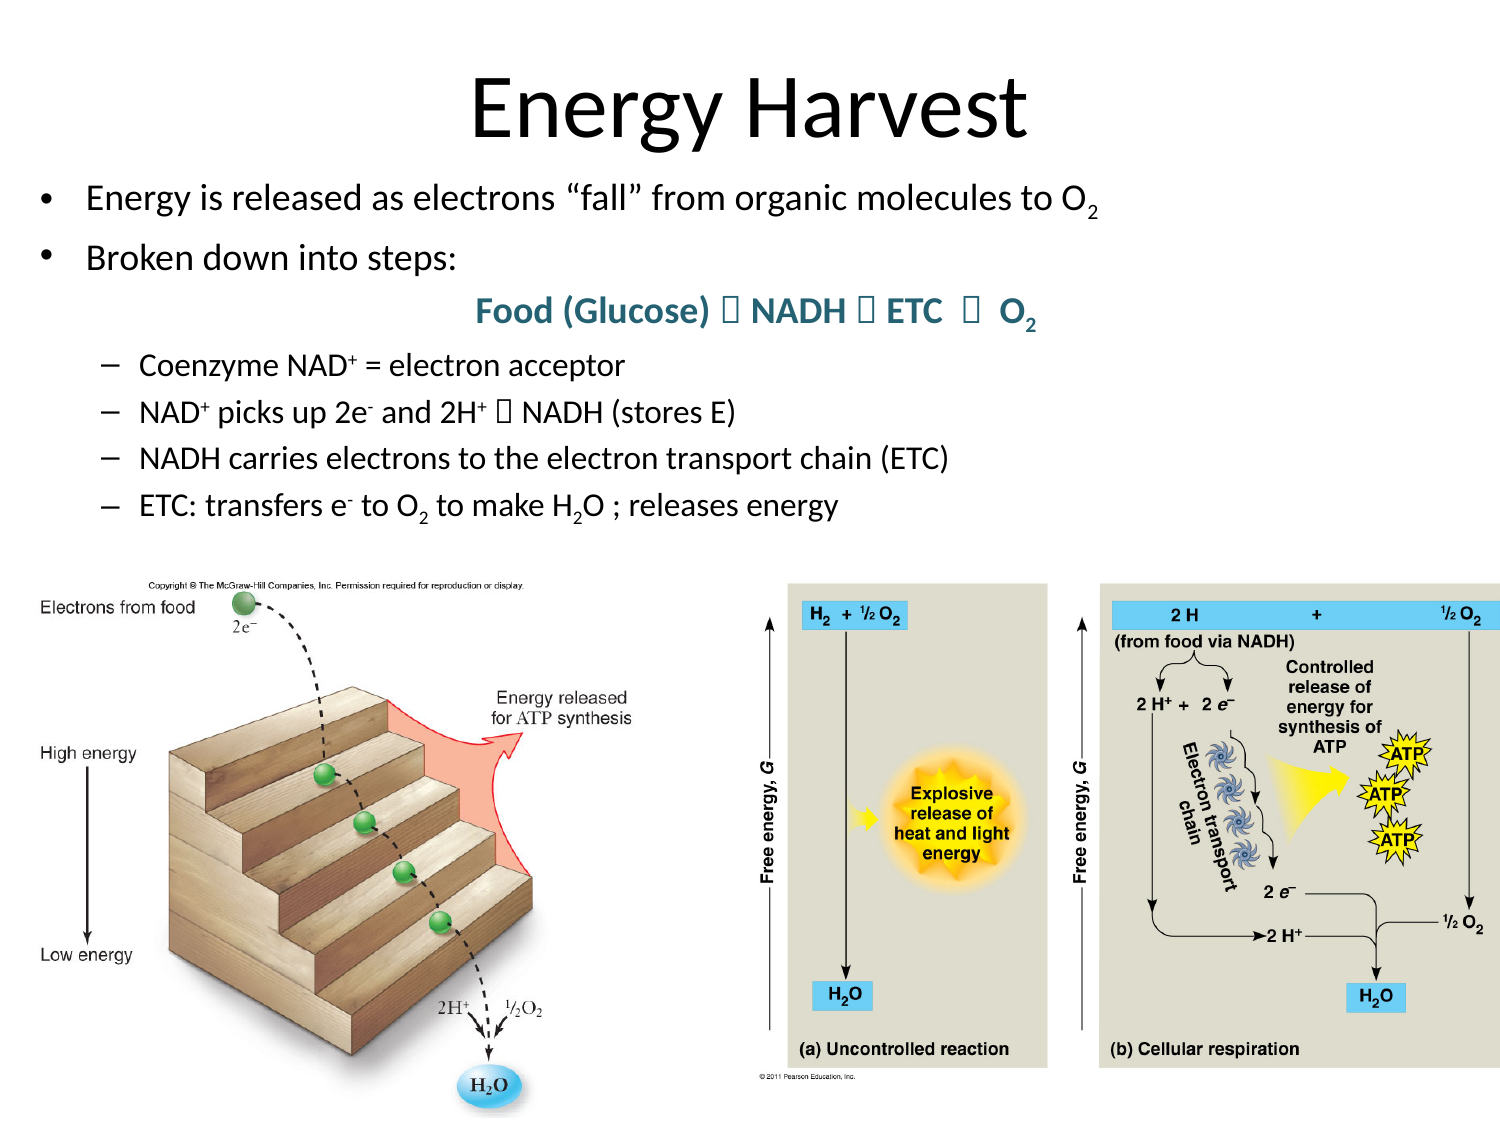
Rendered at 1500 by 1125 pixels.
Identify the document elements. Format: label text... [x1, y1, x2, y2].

picture [37, 580, 635, 1122]
list Energy is released as electrons “fall” from organic molecules to O2 Broken down into steps: Food (Glucose)  NADH  ETC  O2 Coenzyme NAD+ = electron acceptor NAD+ picks up 2e- and 2H+  NADH (stores E) NADH carries electrons to the electron transport chain (ETC) ETC: transfers e- to O2 to make H2O ; releases energy [24, 165, 1488, 542]
picture [755, 580, 1500, 1086]
title Energy Harvest [103, 37, 1397, 165]
